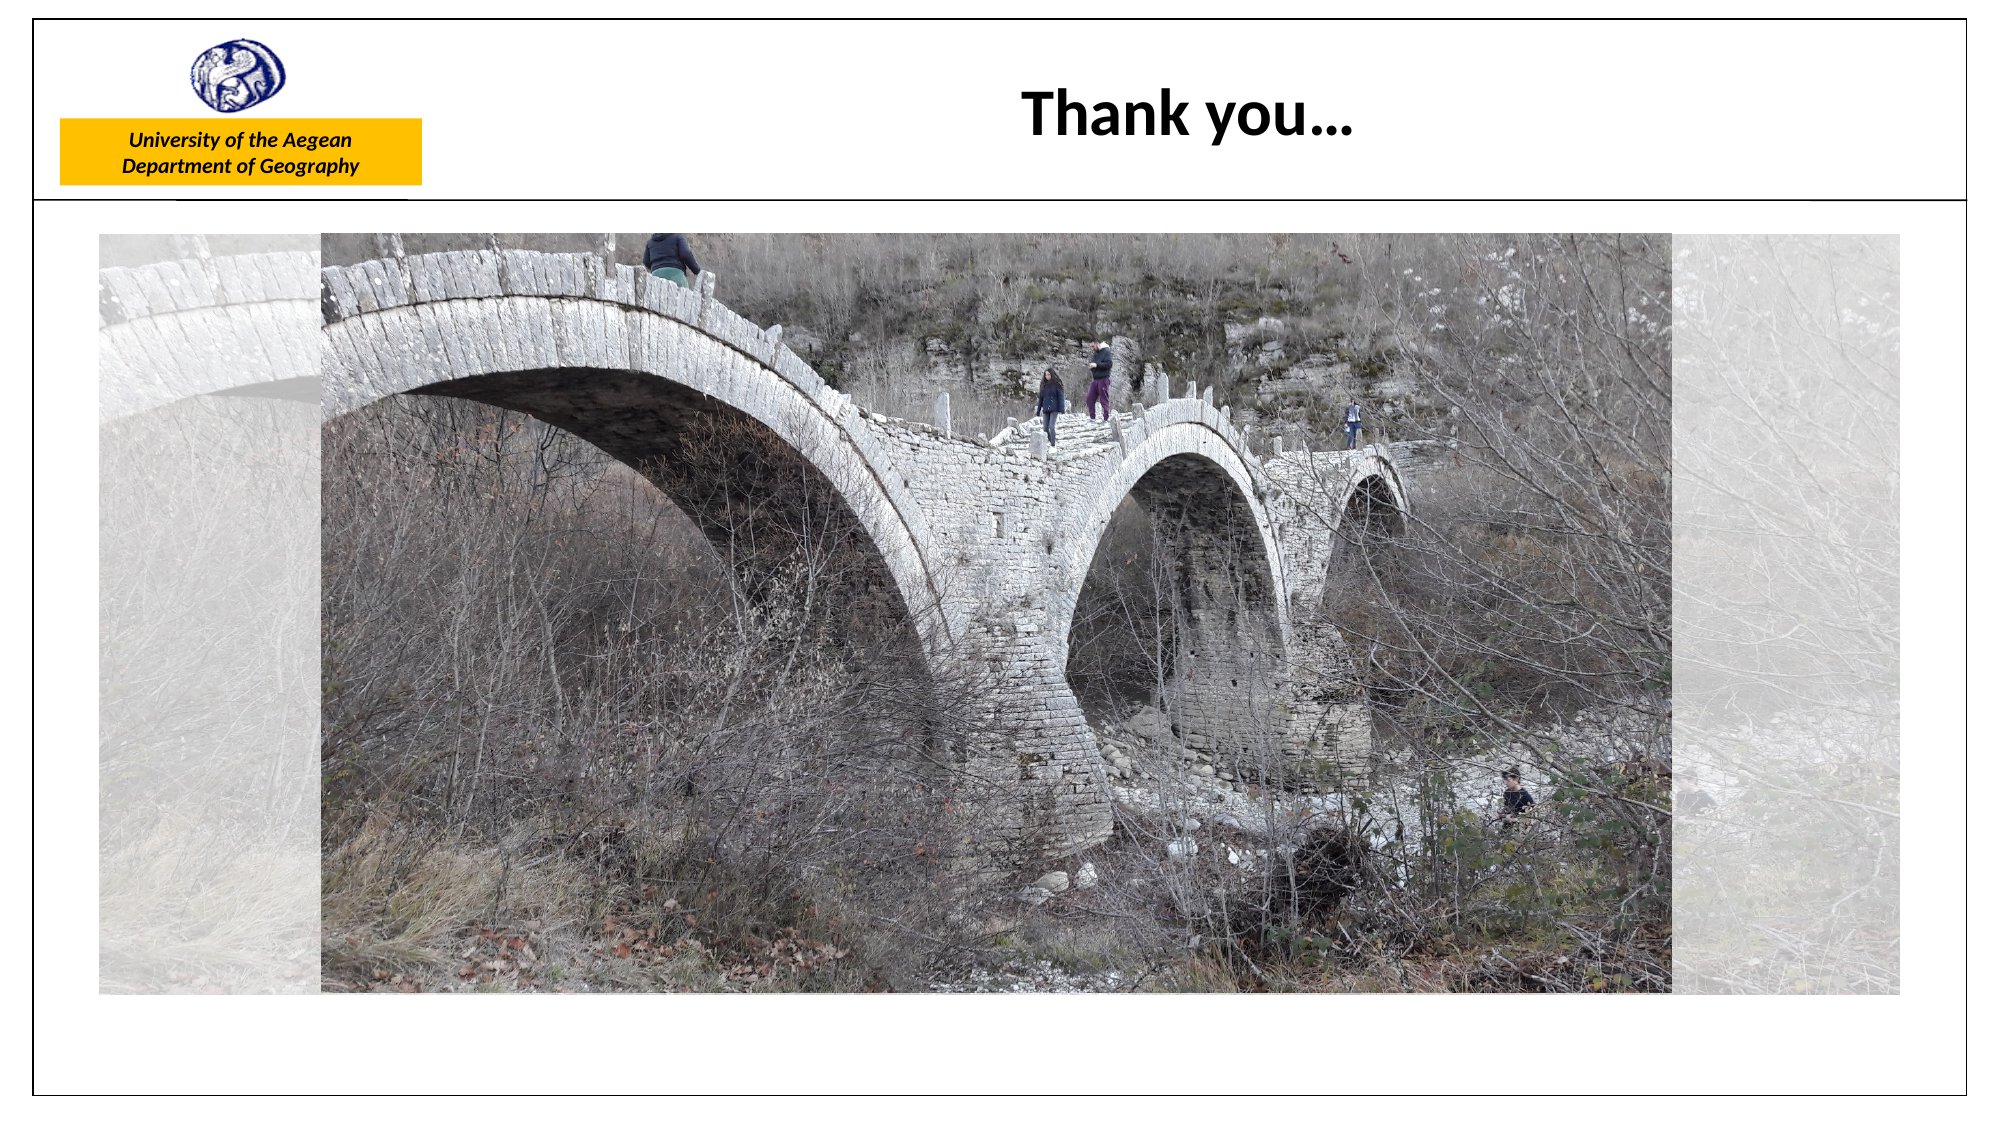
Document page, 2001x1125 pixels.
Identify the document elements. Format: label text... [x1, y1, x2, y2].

picture [321, 233, 1673, 994]
picture [185, 37, 299, 116]
title Thank you… [448, 31, 1929, 188]
